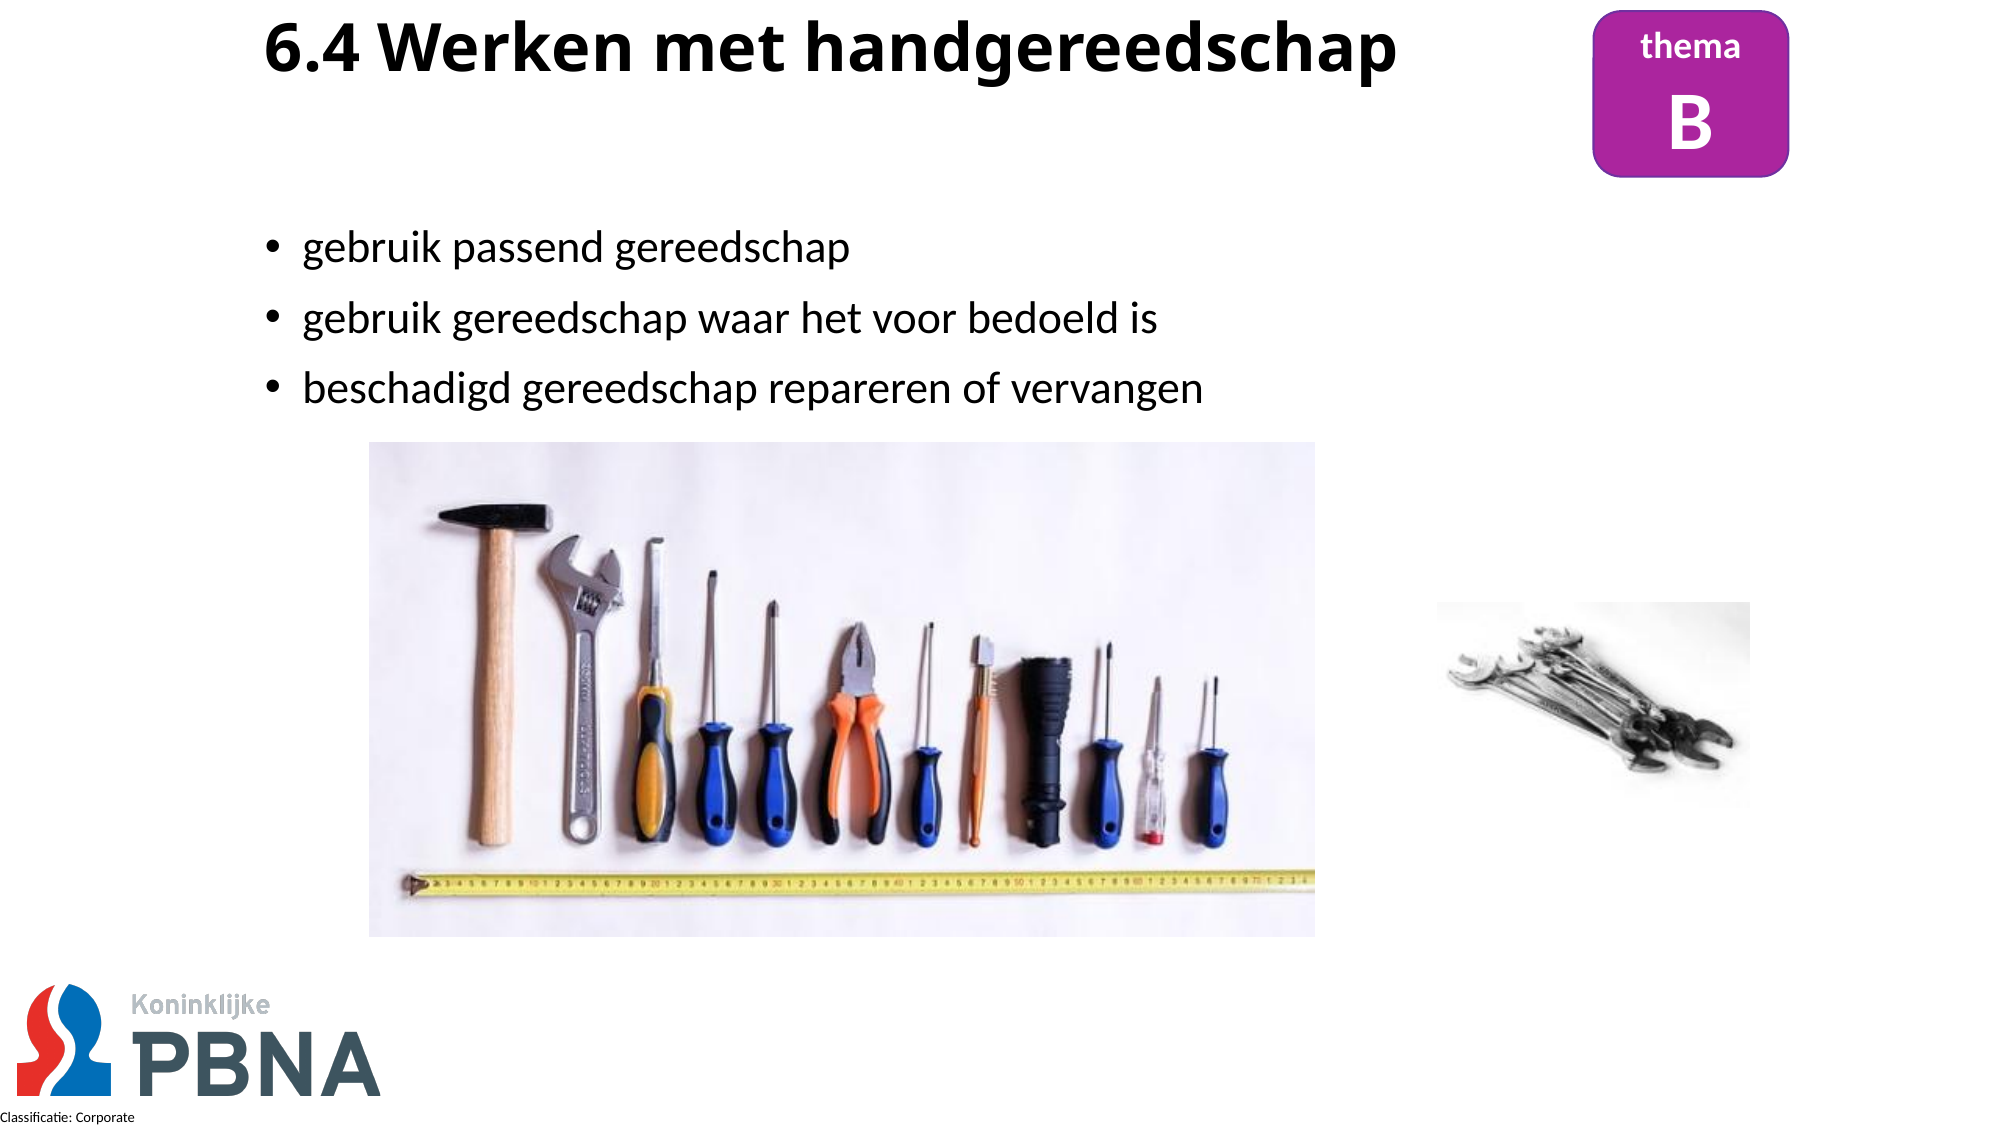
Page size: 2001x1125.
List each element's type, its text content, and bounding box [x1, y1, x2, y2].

list gebruik passend gereedschap gebruik gereedschap waar het voor bedoeld is beschadigd gereedschap repareren of vervangen [249, 224, 1975, 930]
title 6.4 Werken met handgereedschap [249, 6, 1975, 224]
picture [1437, 602, 1750, 808]
text_box thema B [1592, 10, 1790, 178]
picture [17, 984, 381, 1096]
picture [369, 442, 1315, 937]
